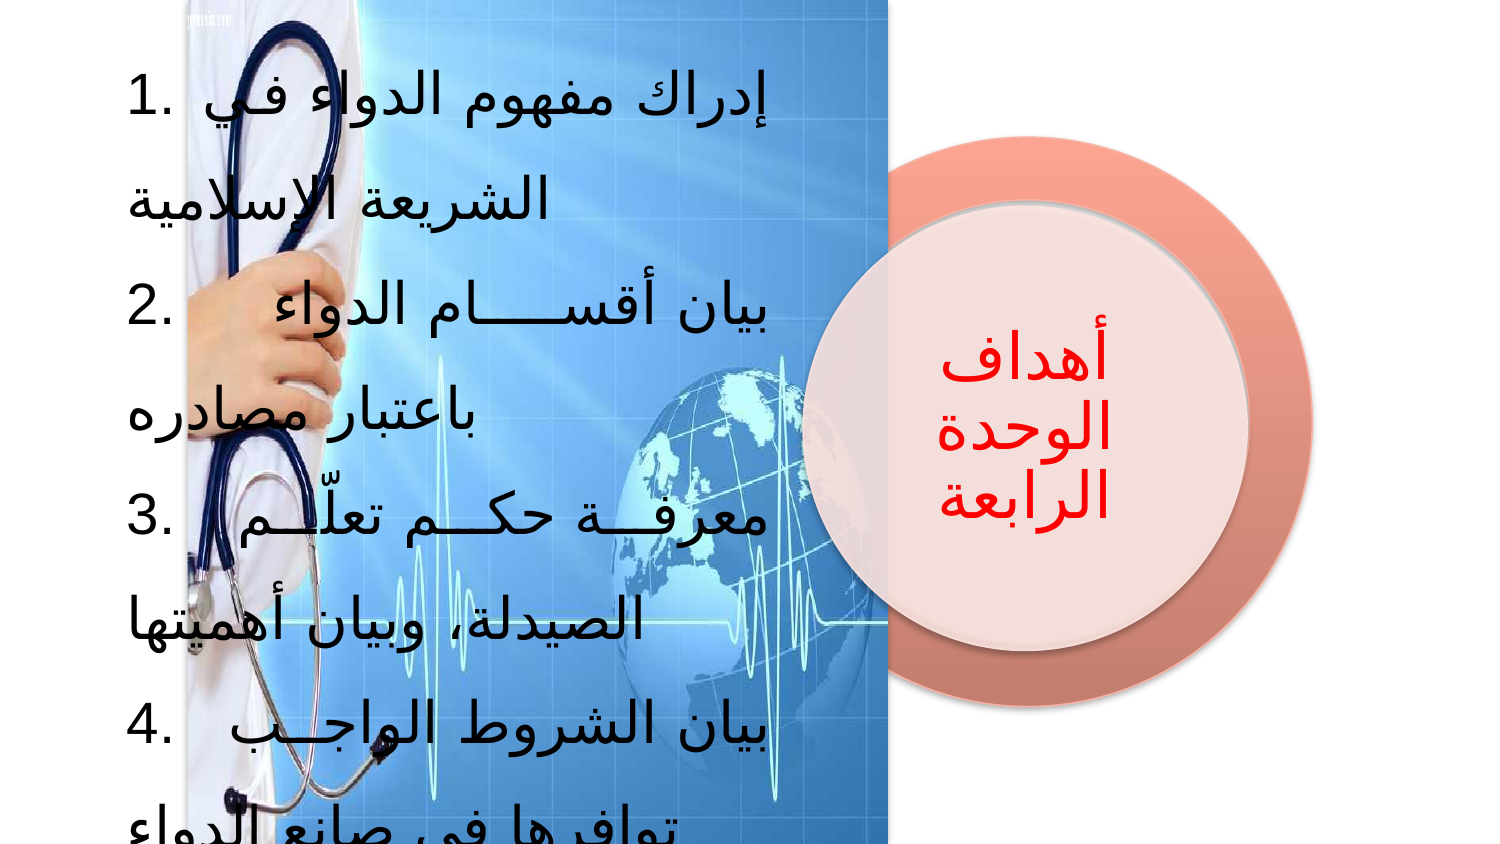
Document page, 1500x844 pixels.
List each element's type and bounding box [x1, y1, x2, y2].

text_box [0, 0, 1500, 844]
